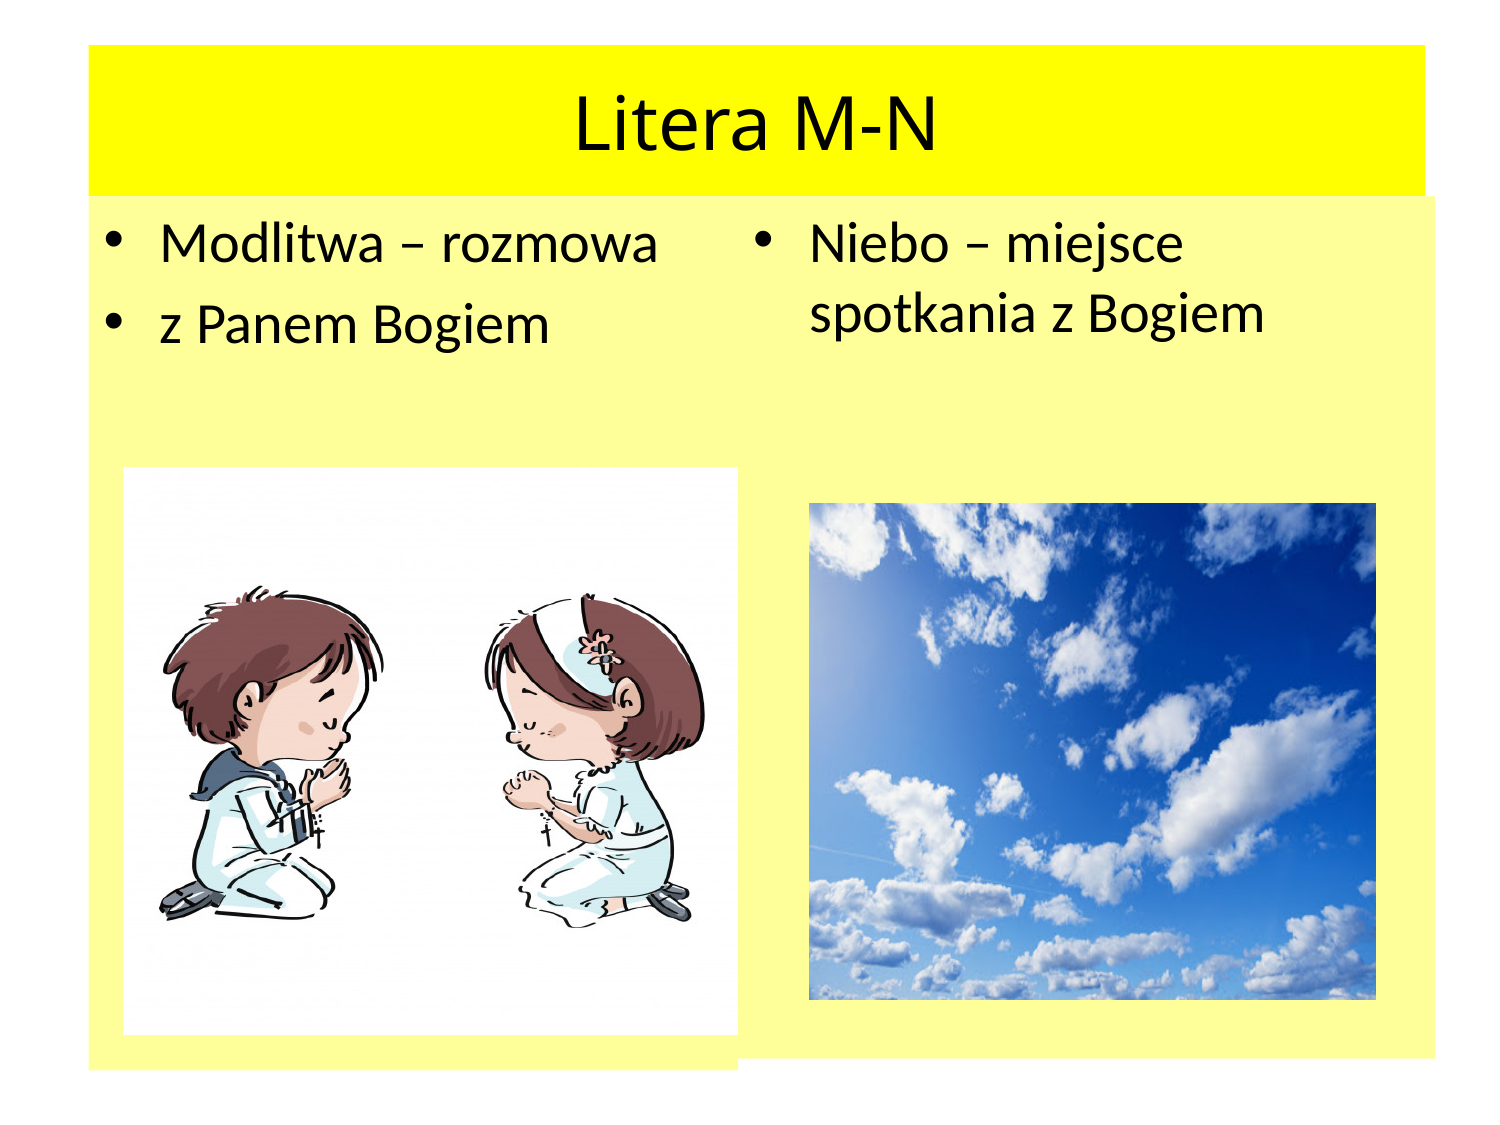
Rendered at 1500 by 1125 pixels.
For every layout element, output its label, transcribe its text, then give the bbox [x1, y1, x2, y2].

picture [808, 503, 1377, 1000]
picture [123, 467, 739, 1036]
list Modlitwa – rozmowa z Panem Bogiem [88, 196, 739, 1071]
list Niebo – miejsce spotkania z Bogiem [738, 196, 1436, 1059]
title Litera M-N [88, 45, 1425, 196]
